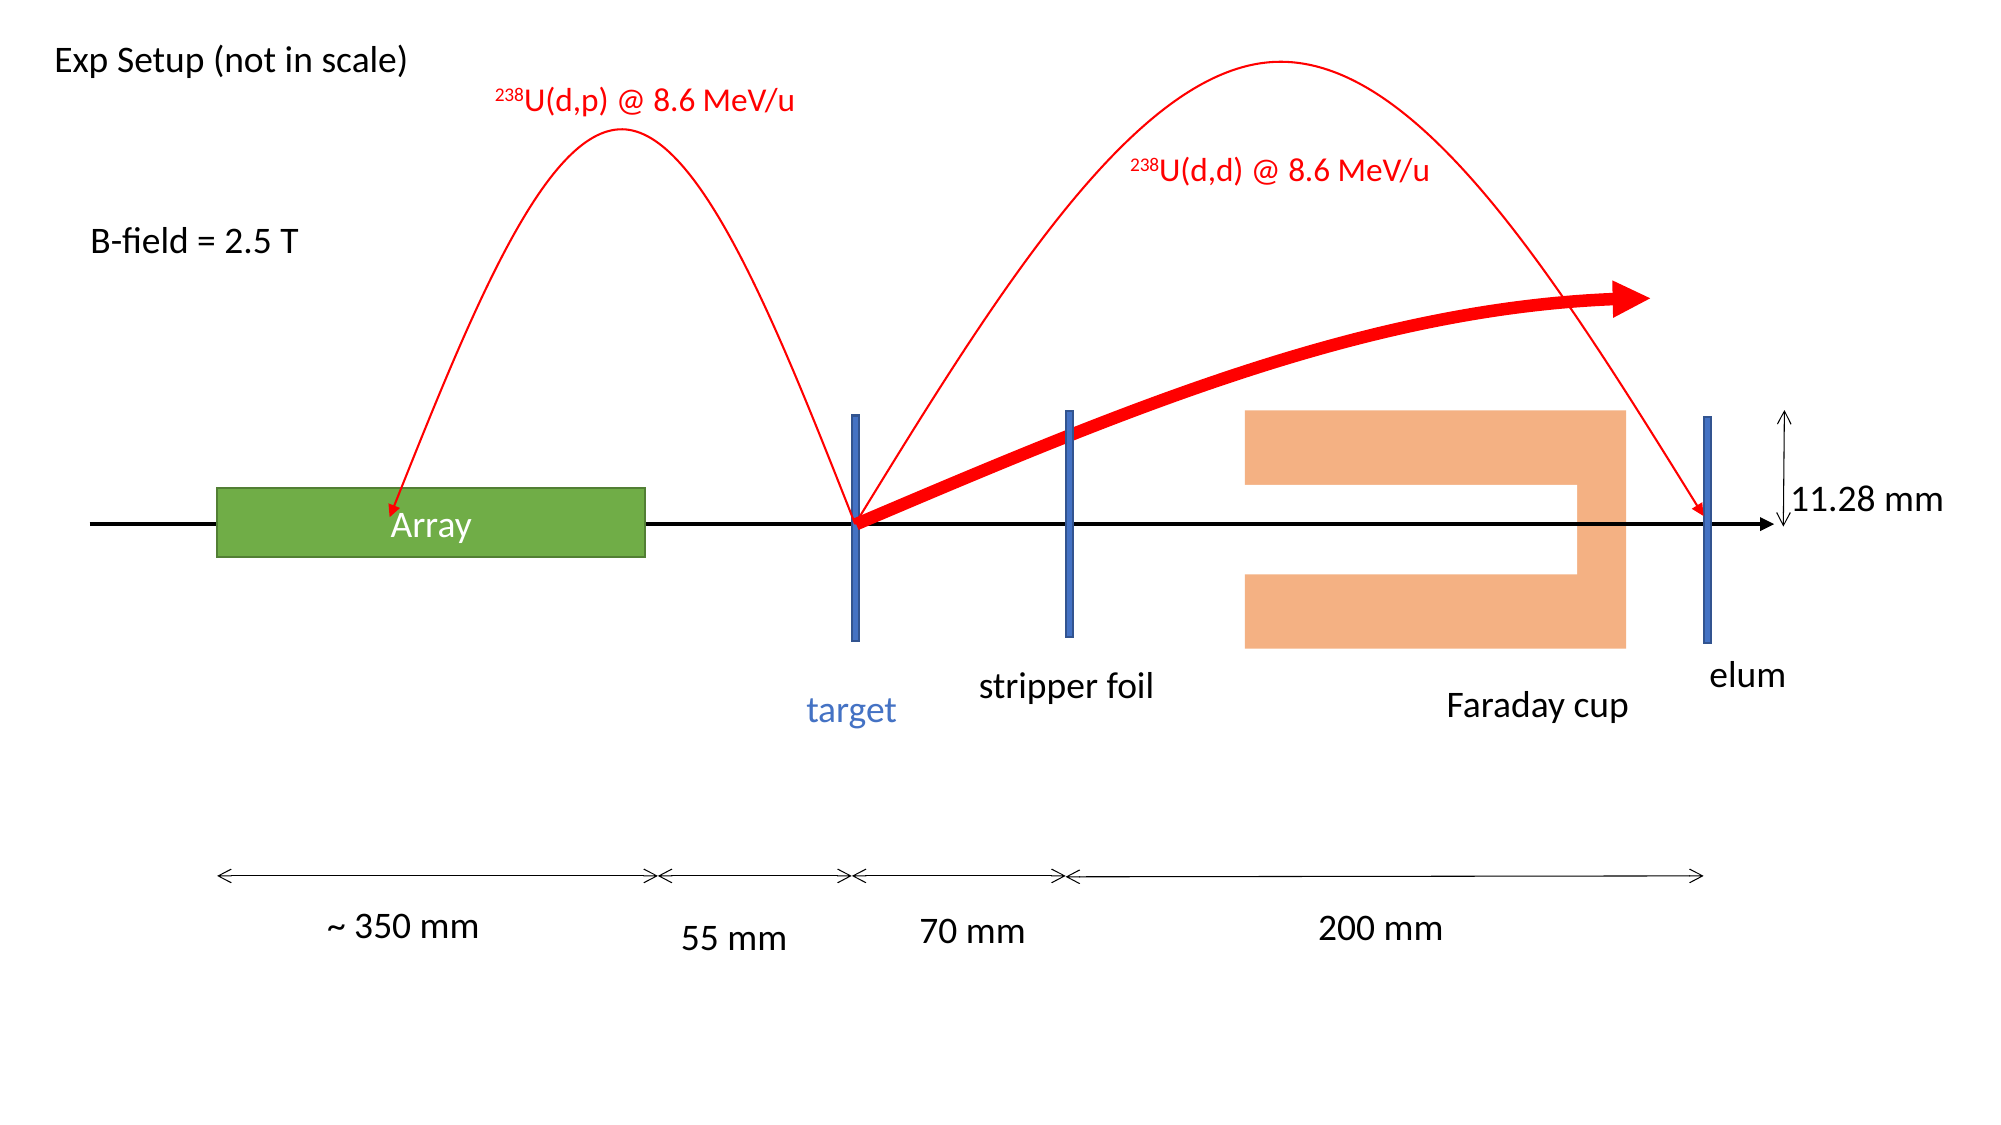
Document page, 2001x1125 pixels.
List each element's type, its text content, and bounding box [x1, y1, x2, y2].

text_box Array [216, 487, 646, 524]
text_box 11.28 mm [1775, 466, 1783, 526]
text_box stripper foil [963, 653, 1183, 713]
text_box 55 mm [666, 905, 803, 965]
text_box Faraday cup [1431, 672, 1651, 733]
text_box [854, 150, 1704, 524]
text_box 11.28 mm [1785, 466, 1960, 526]
text_box [1126, 60, 1436, 140]
text_box [388, 128, 855, 524]
text_box Array [216, 525, 646, 558]
text_box [1703, 416, 1712, 524]
text_box 70 mm [904, 899, 1041, 959]
text_box 238U(d,p) @ 8.6 MeV/u [480, 70, 811, 126]
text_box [1220, 525, 1627, 649]
text_box [1065, 525, 1074, 638]
text_box elum [1694, 642, 1914, 703]
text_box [1220, 410, 1627, 524]
text_box ~ 350 mm [312, 893, 495, 953]
text_box [1567, 292, 1651, 319]
text_box 200 mm [1303, 895, 1459, 956]
text_box [1703, 525, 1712, 642]
text_box 238U(d,d) @ 8.6 MeV/u [1115, 140, 1446, 196]
text_box Exp Setup (not in scale) [39, 27, 692, 88]
text_box [851, 525, 860, 642]
text_box B-field = 2.5 T [75, 208, 432, 269]
text_box [851, 414, 860, 520]
text_box target [791, 677, 912, 738]
